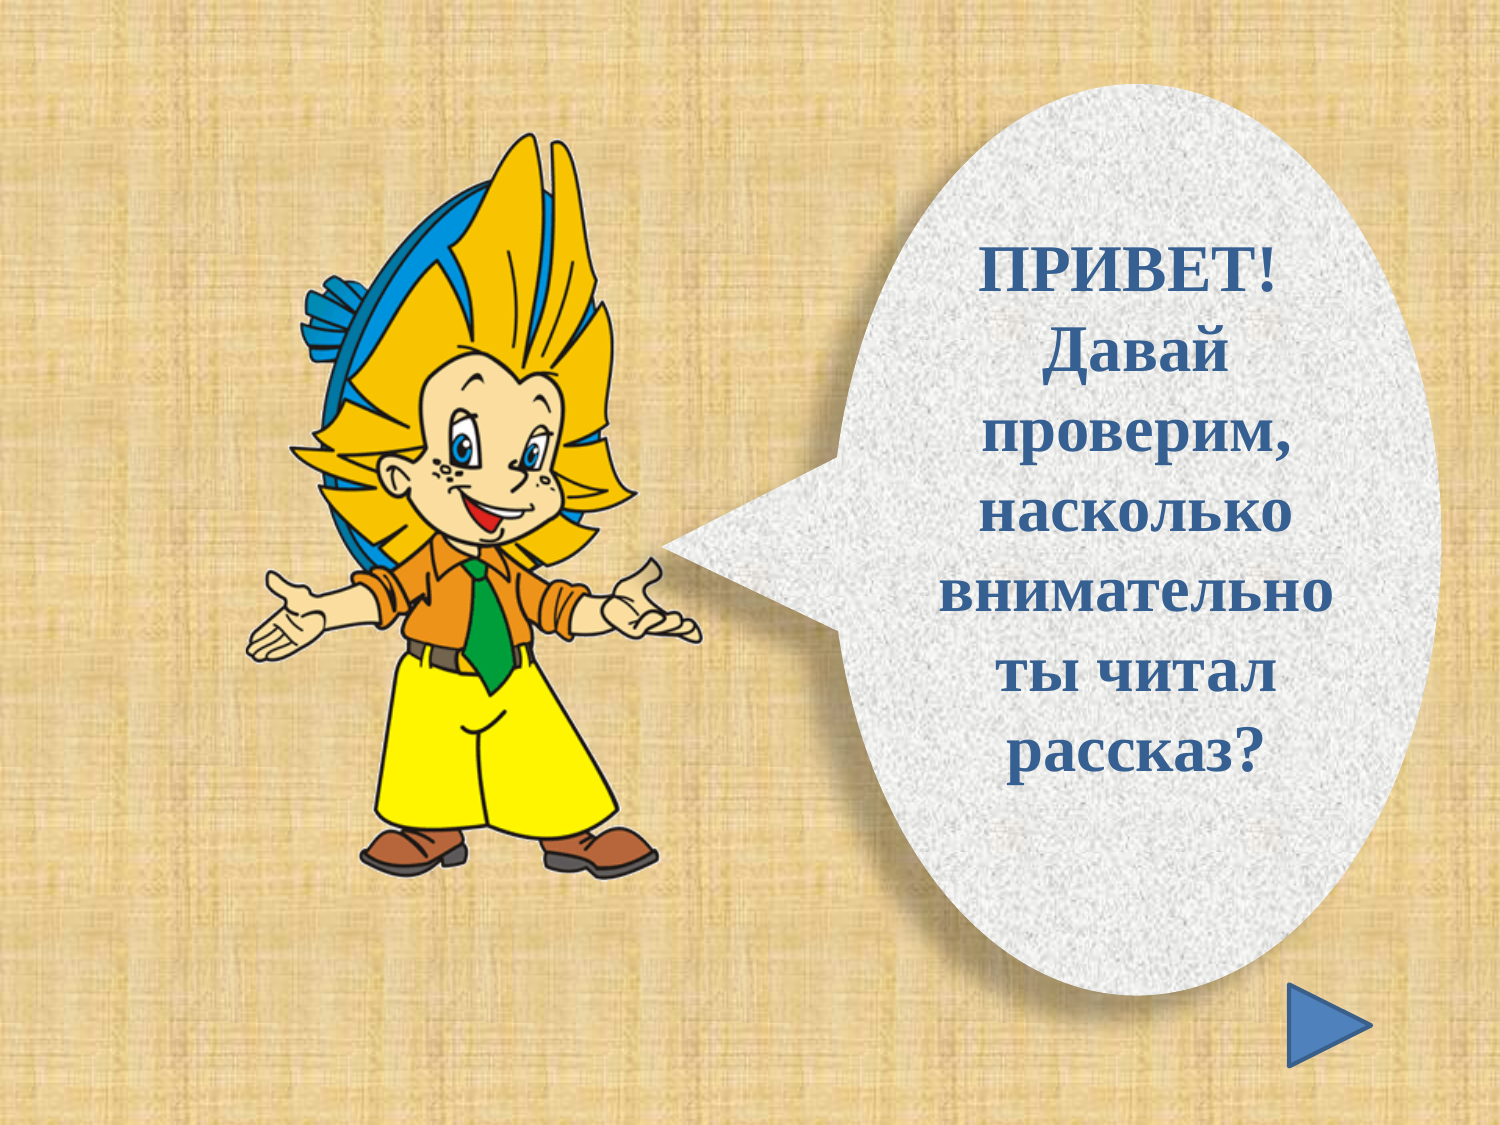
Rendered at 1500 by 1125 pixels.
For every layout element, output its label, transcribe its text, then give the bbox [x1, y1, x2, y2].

text_box [1286, 982, 1374, 1069]
picture [0, 0, 1500, 1125]
text_box ПРИВЕТ! Давай проверим, насколько внимательно ты читал рассказ? [783, 81, 1444, 998]
